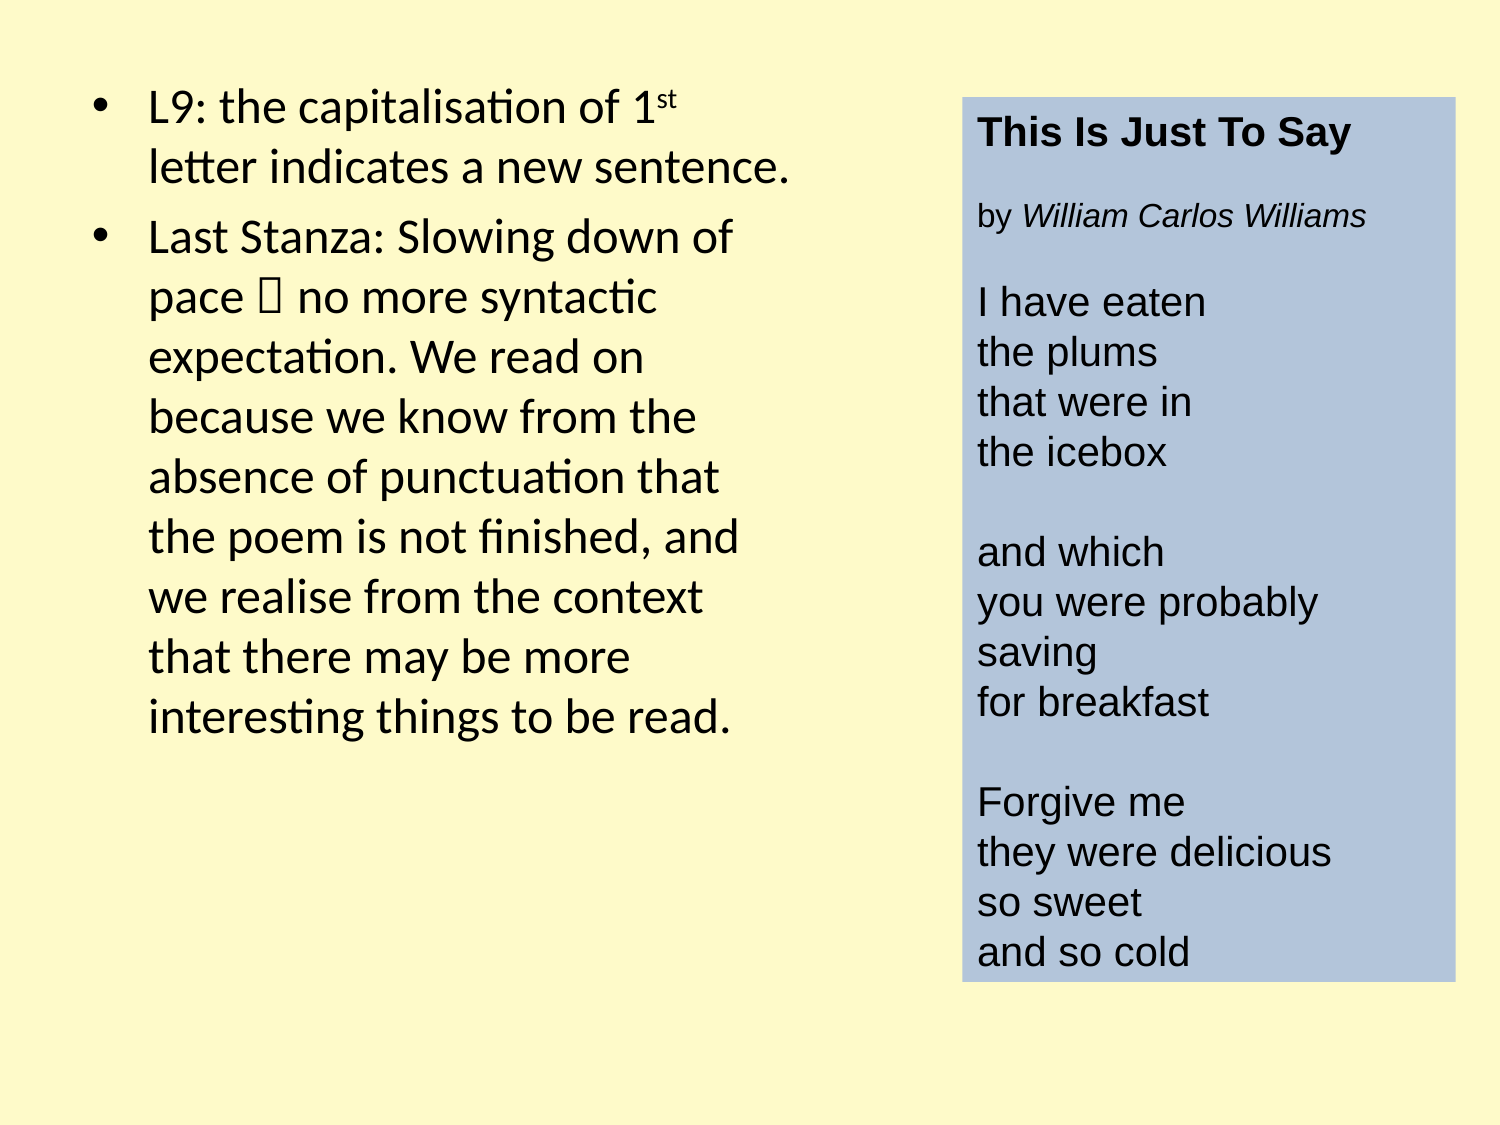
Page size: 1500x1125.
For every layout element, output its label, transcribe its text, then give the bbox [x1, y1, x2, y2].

list L9: the capitalisation of 1st letter indicates a new sentence. Last Stanza: Slowing down of pace  no more syntactic expectation. We read on because we know from the absence of punctuation that the poem is not finished, and we realise from the context that there may be more interesting things to be read. [76, 66, 810, 989]
text_box This Is Just To Say by William Carlos Williams I have eaten the plums that were in the icebox and which you were probably saving for breakfast Forgive me they were delicious so sweet and so cold [962, 97, 1456, 982]
